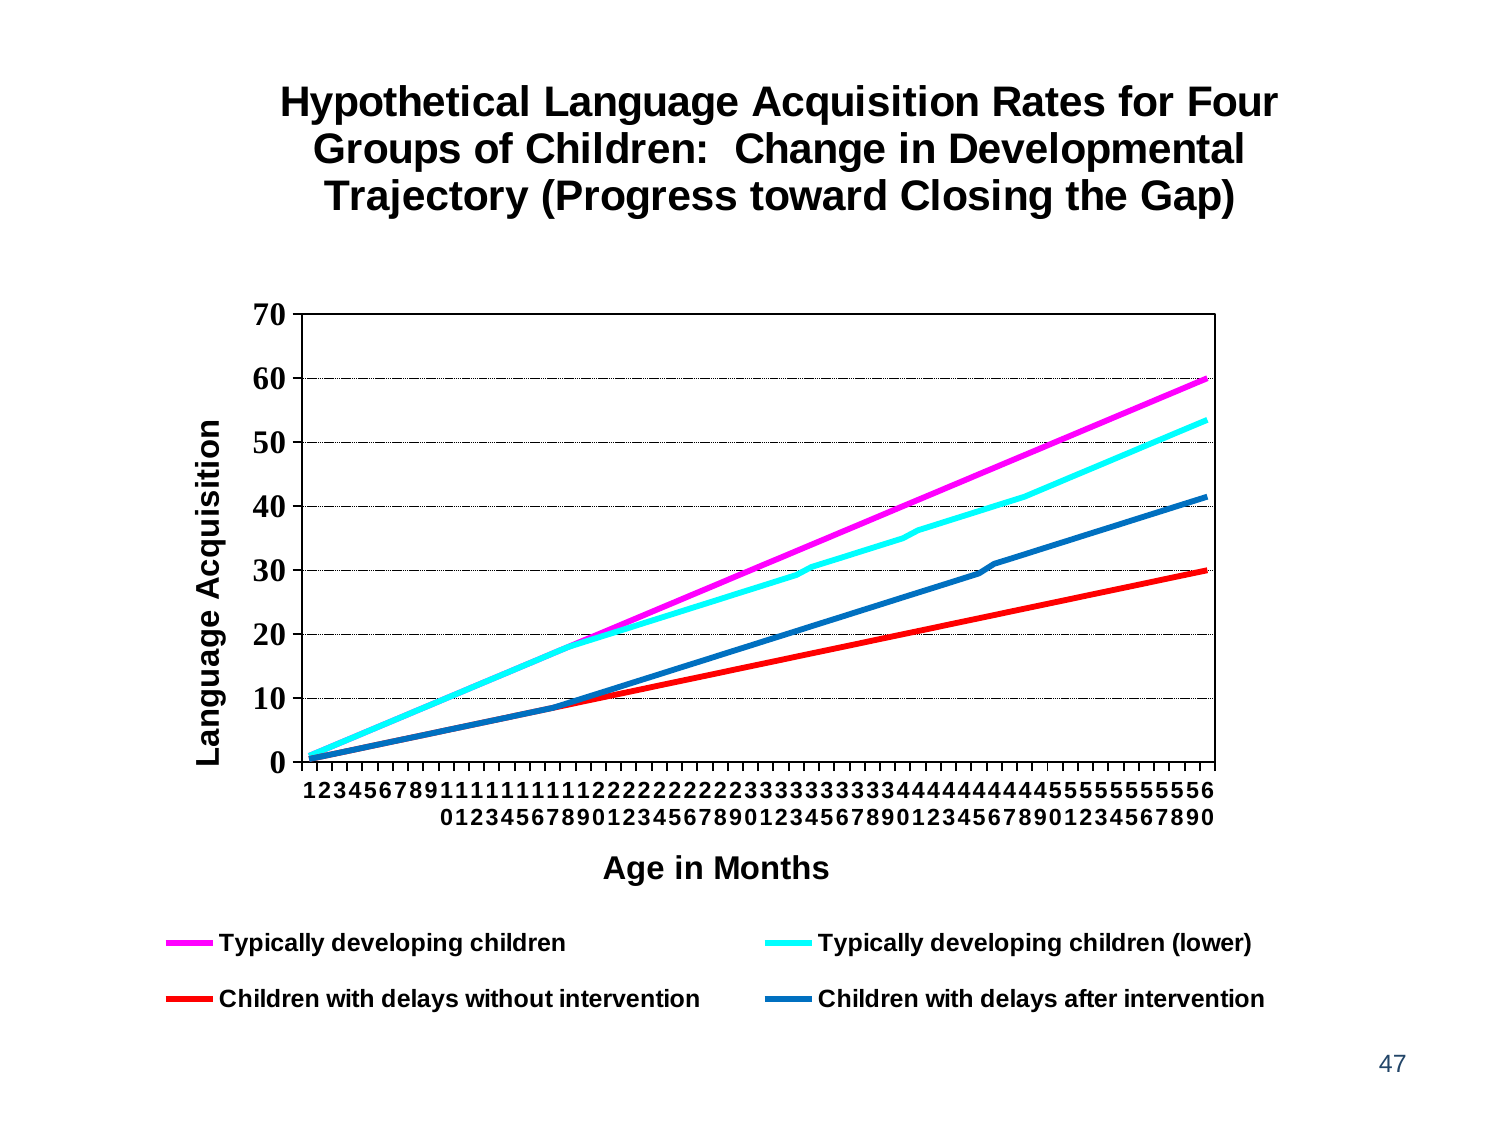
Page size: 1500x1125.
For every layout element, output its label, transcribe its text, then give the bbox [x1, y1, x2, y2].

chart [83, 45, 1377, 1076]
slide_number 47 [1196, 1025, 1422, 1100]
